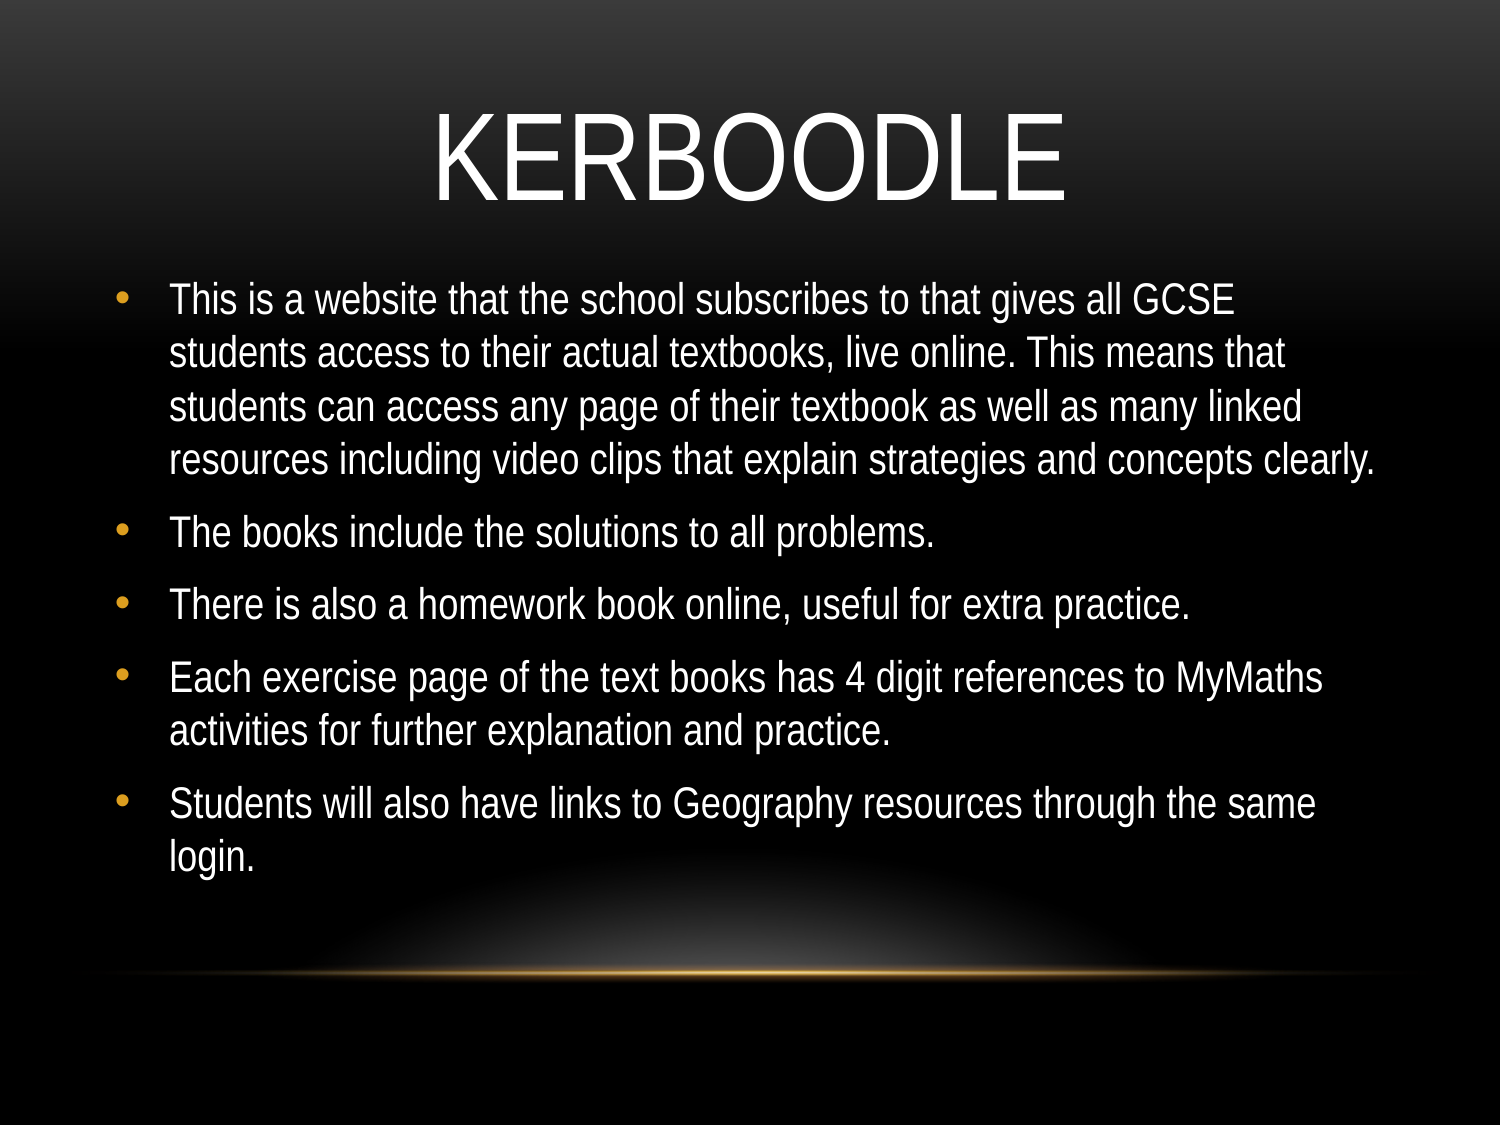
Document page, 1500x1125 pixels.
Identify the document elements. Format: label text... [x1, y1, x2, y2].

picture [0, 0, 1500, 1125]
title KERBOODLE [99, 45, 1400, 233]
list This is a website that the school subscribes to that gives all GCSE students access to their actual textbooks, live online. This means that students can access any page of their textbook as well as many linked resources including video clips that explain strategies and concepts clearly. The books include the solutions to all problems. There is also a homework book online, useful for extra practice. Each exercise page of the text books has 4 digit references to MyMaths activities for further explanation and practice. Students will also have links to Geography resources through the same login. [99, 262, 1400, 938]
